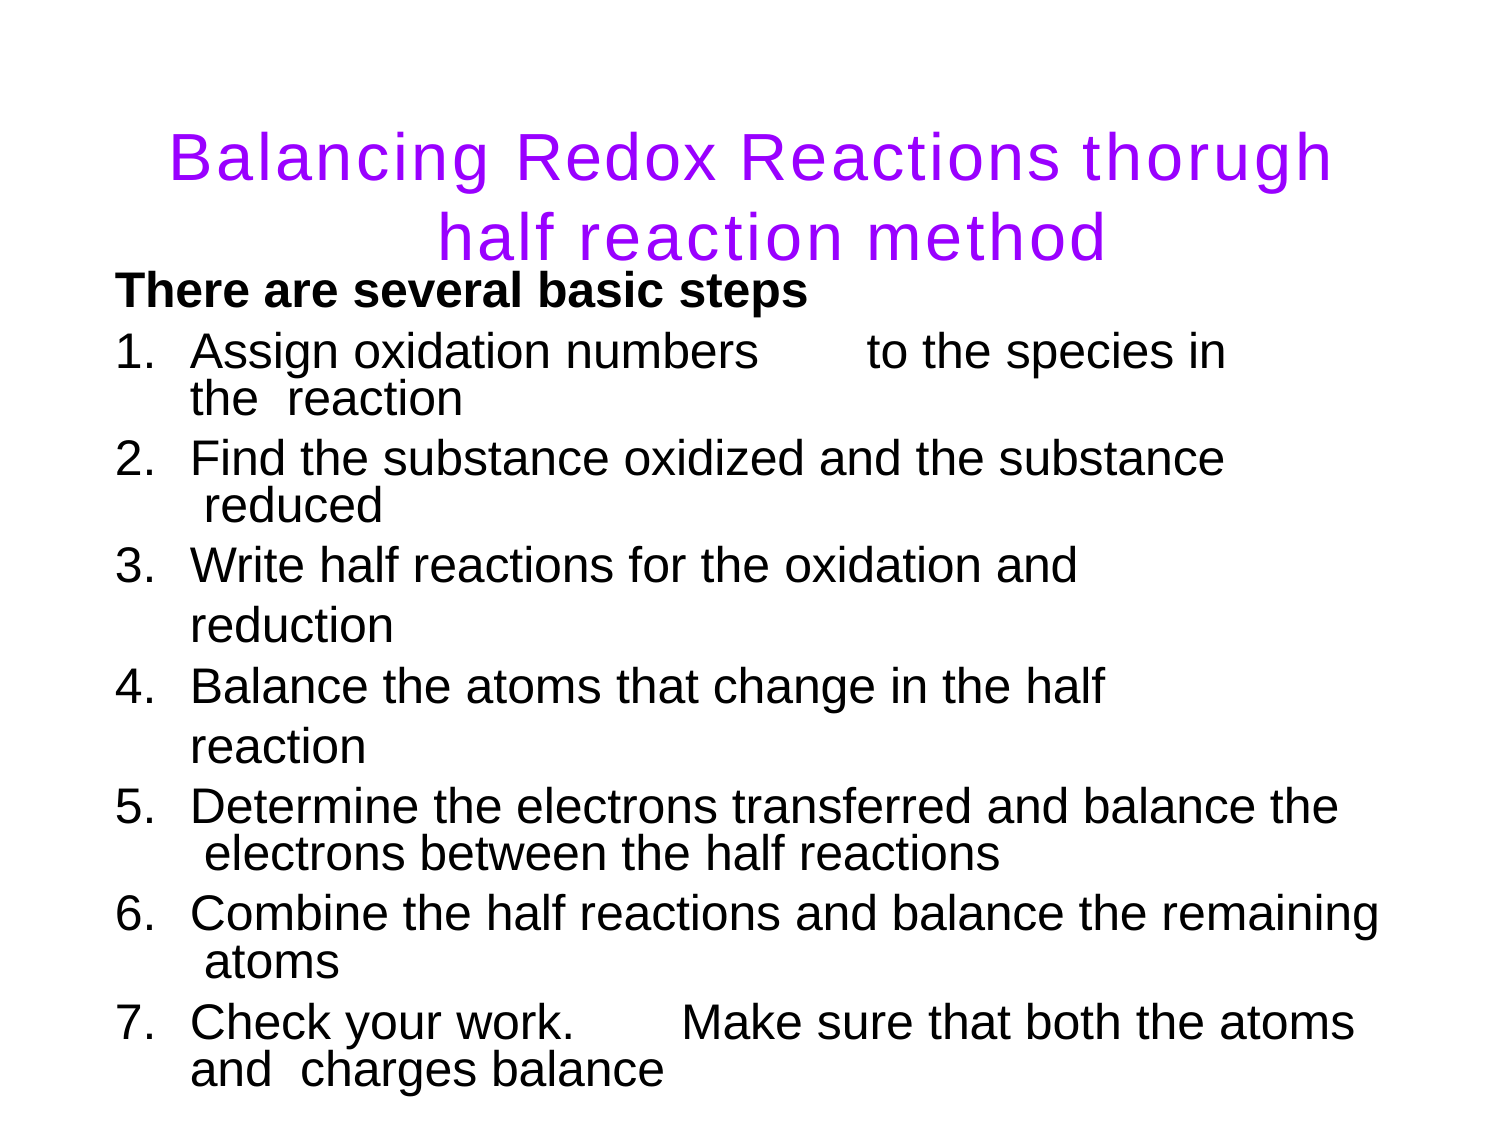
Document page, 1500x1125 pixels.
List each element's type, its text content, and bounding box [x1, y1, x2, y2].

title Balancing Redox Reactions thorugh half reaction method [156, 81, 1344, 255]
text_box There are several basic steps Assign oxidation numbers to the species in the reaction Find the substance oxidized and the substance reduced Write half reactions for the oxidation and reduction Balance the atoms that change in the half reaction Determine the electrons transferred and balance the electrons between the half reactions Combine the half reactions and balance the remaining atoms Check your work. Make sure that both the atoms and charges balance [112, 255, 1390, 1097]
